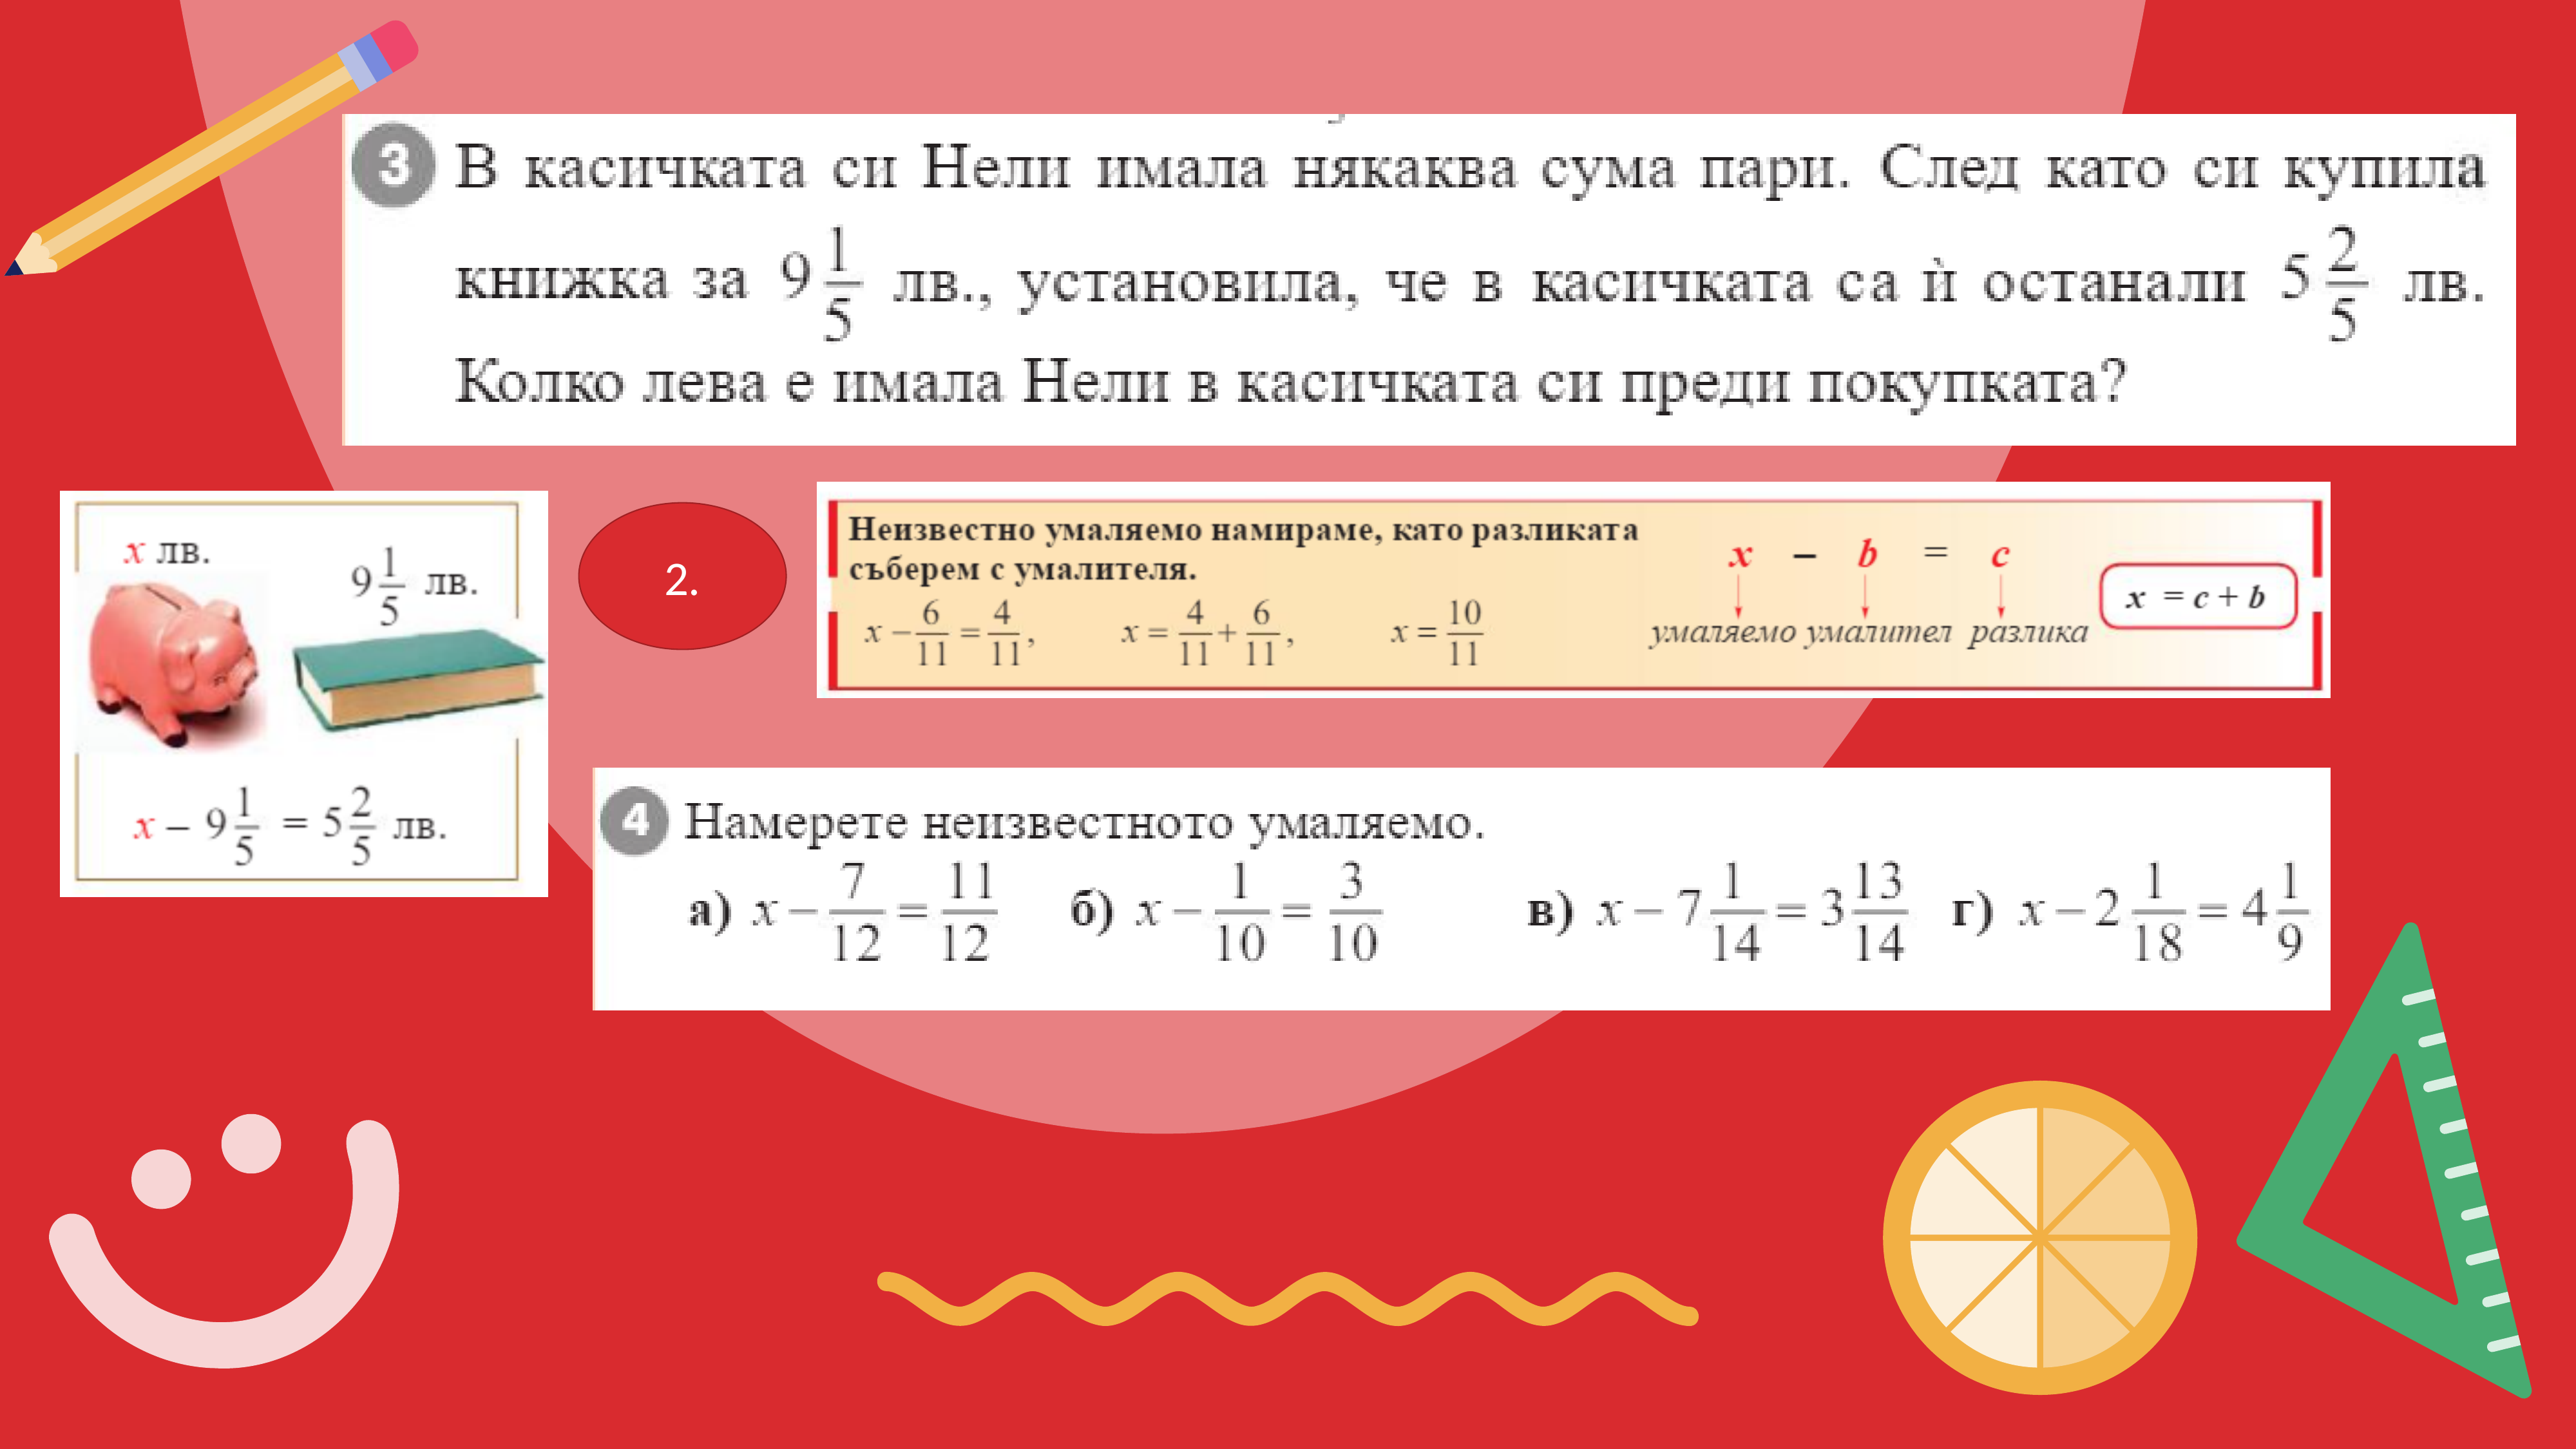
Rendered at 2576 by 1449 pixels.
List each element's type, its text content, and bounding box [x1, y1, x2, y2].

text_box [276, 355, 2013, 872]
text_box [356, 0, 2147, 114]
picture [817, 482, 2331, 698]
text_box [221, 1113, 281, 1174]
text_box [1883, 1080, 2198, 1395]
picture [60, 491, 548, 897]
text_box [49, 1120, 399, 1368]
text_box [2300, 976, 2576, 1345]
picture [342, 114, 2516, 446]
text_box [63, 0, 356, 355]
text_box [761, 1010, 1565, 1135]
text_box [877, 1271, 1699, 1327]
picture [593, 768, 2331, 1010]
text_box 2. [578, 502, 787, 650]
